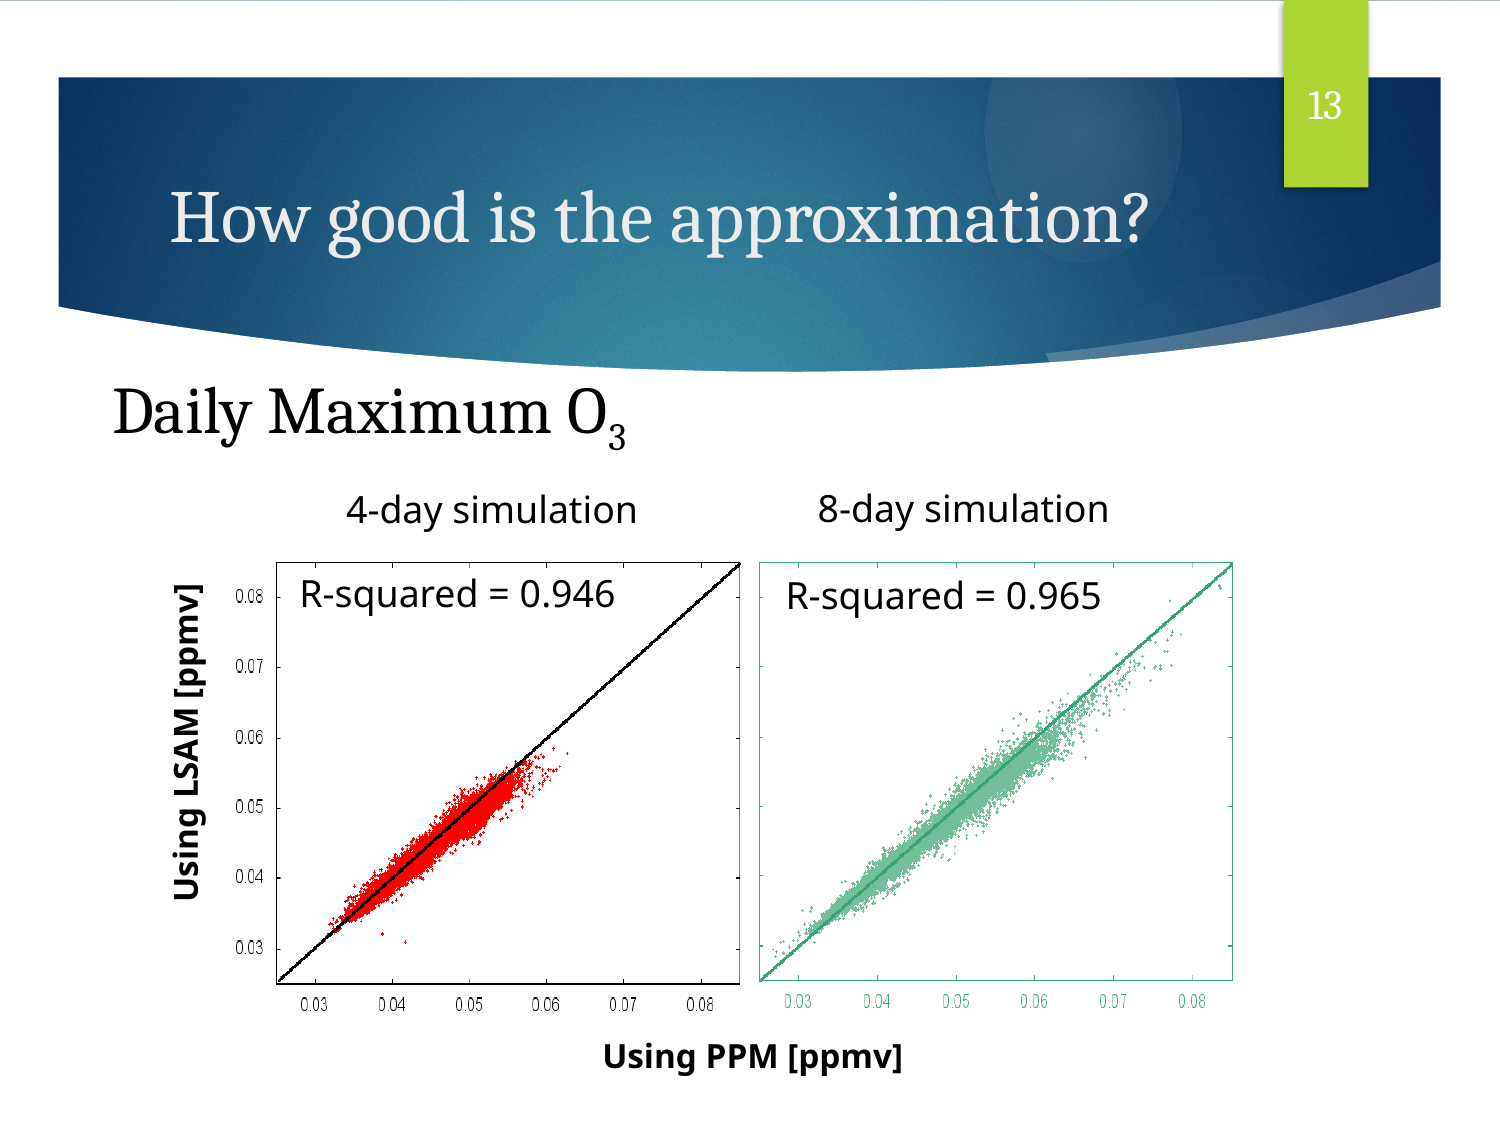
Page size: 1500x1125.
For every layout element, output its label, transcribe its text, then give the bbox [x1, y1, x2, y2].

picture [751, 547, 1260, 1022]
text_box 8-day simulation [802, 478, 1187, 538]
picture [223, 541, 750, 1023]
text_box How good is the approximation? [154, 154, 1233, 271]
title Daily Maximum O3 [97, 354, 1175, 471]
text_box Using PPM [ppmv] [535, 1030, 971, 1083]
slide_number 13 [1273, 60, 1377, 136]
text_box Using LSAM [ppmv] [157, 518, 212, 968]
text_box 4-day simulation [331, 478, 715, 538]
